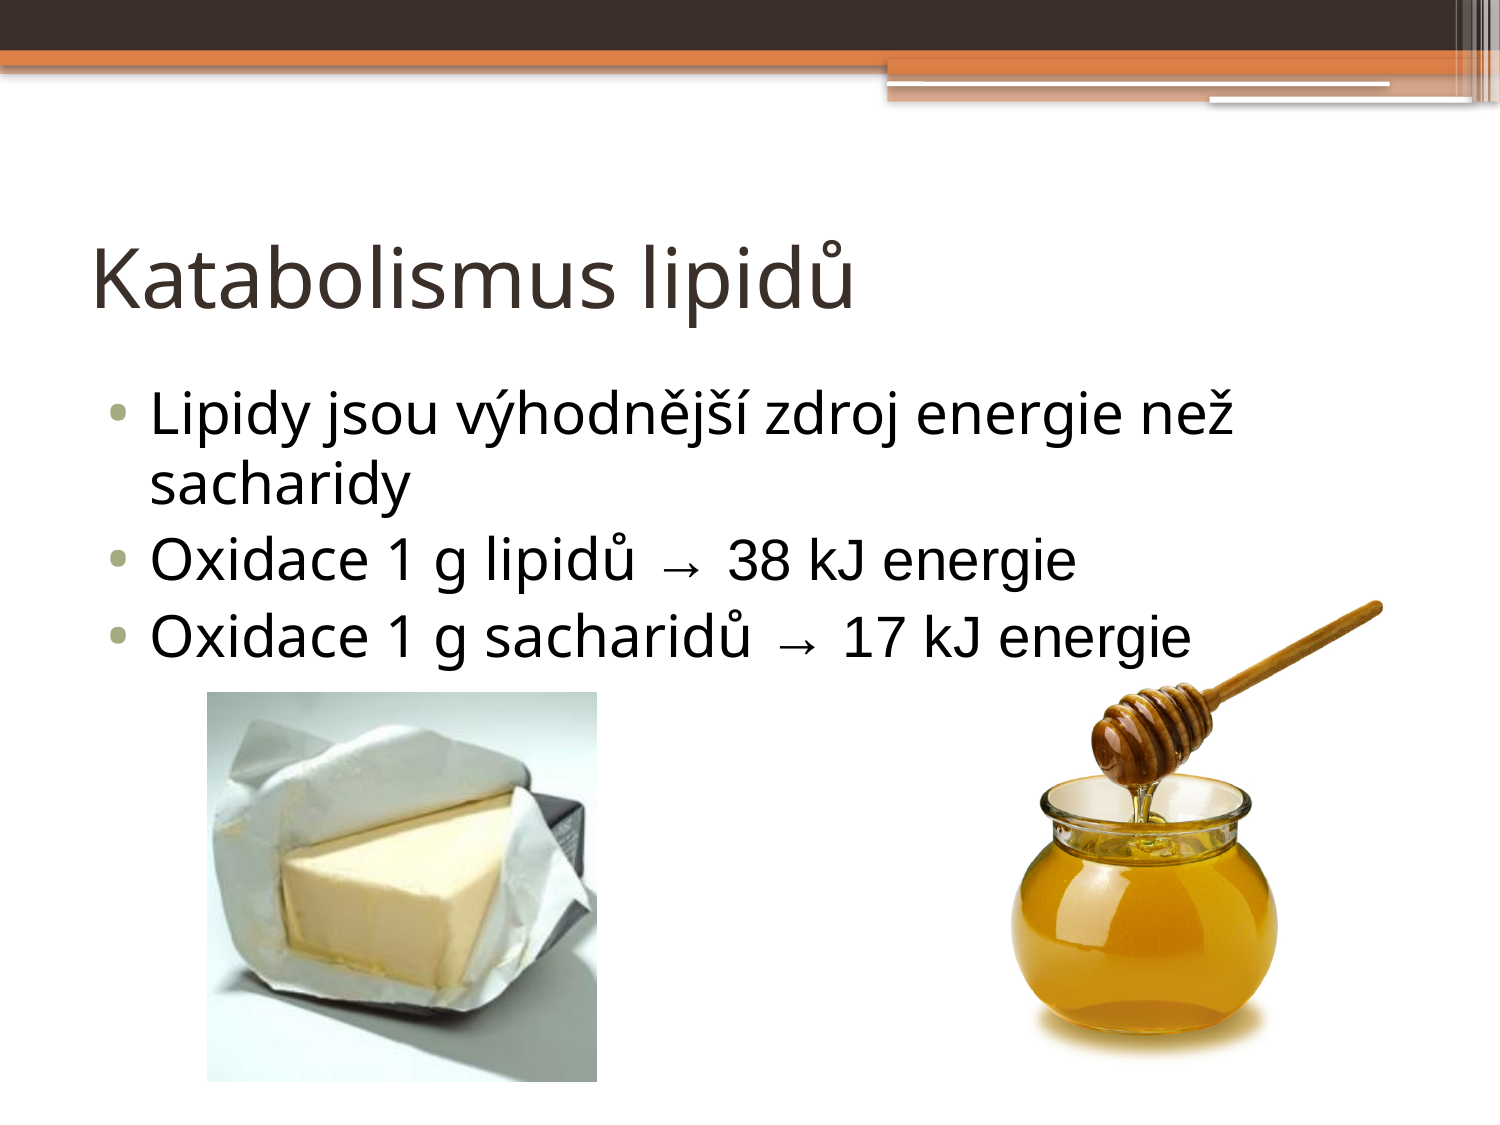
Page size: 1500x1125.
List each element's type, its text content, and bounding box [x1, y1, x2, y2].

picture [207, 692, 597, 1082]
picture [962, 577, 1405, 1090]
title Katabolismus lipidů [75, 187, 1425, 363]
list Lipidy jsou výhodnější zdroj energie než sacharidy Oxidace 1 g lipidů → 38 kJ energie Oxidace 1 g sacharidů → 17 kJ energie [75, 368, 1425, 1079]
